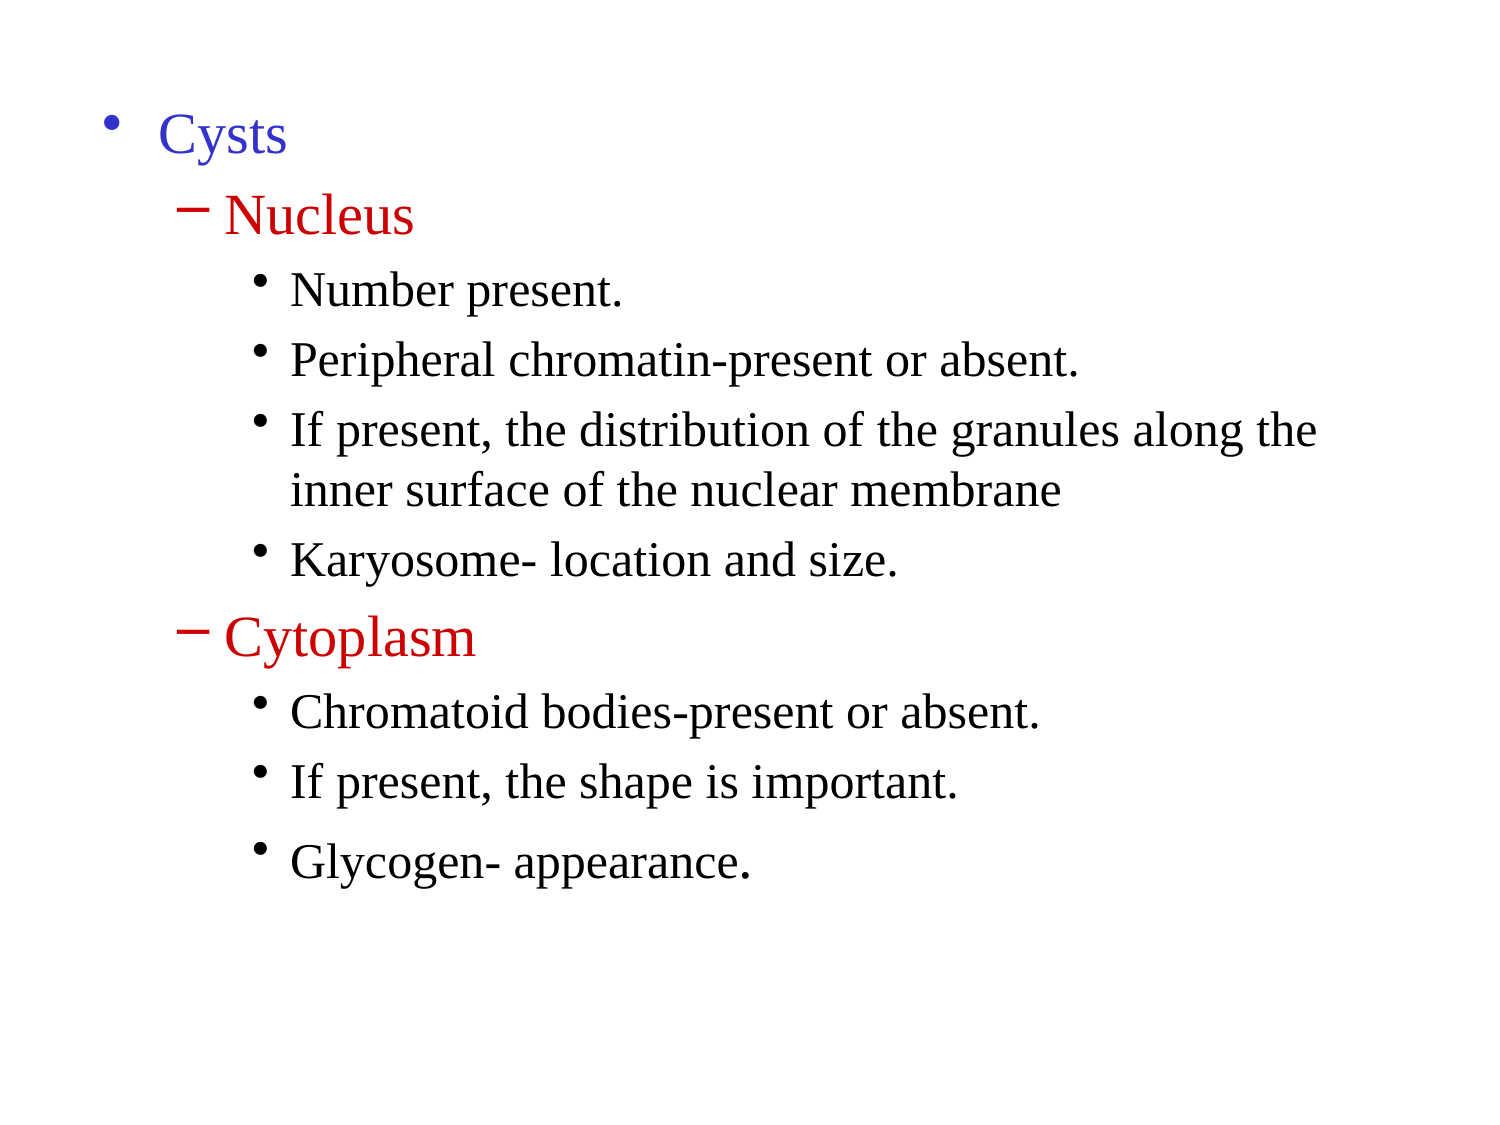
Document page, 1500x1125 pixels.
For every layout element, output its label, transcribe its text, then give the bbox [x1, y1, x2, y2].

list Cysts Nucleus Number present. Peripheral chromatin-present or absent. If present, the distribution of the granules along the inner surface of the nuclear membrane Karyosome- location and size. Cytoplasm Chromatoid bodies-present or absent. If present, the shape is important. Glycogen- appearance. [87, 87, 1363, 975]
